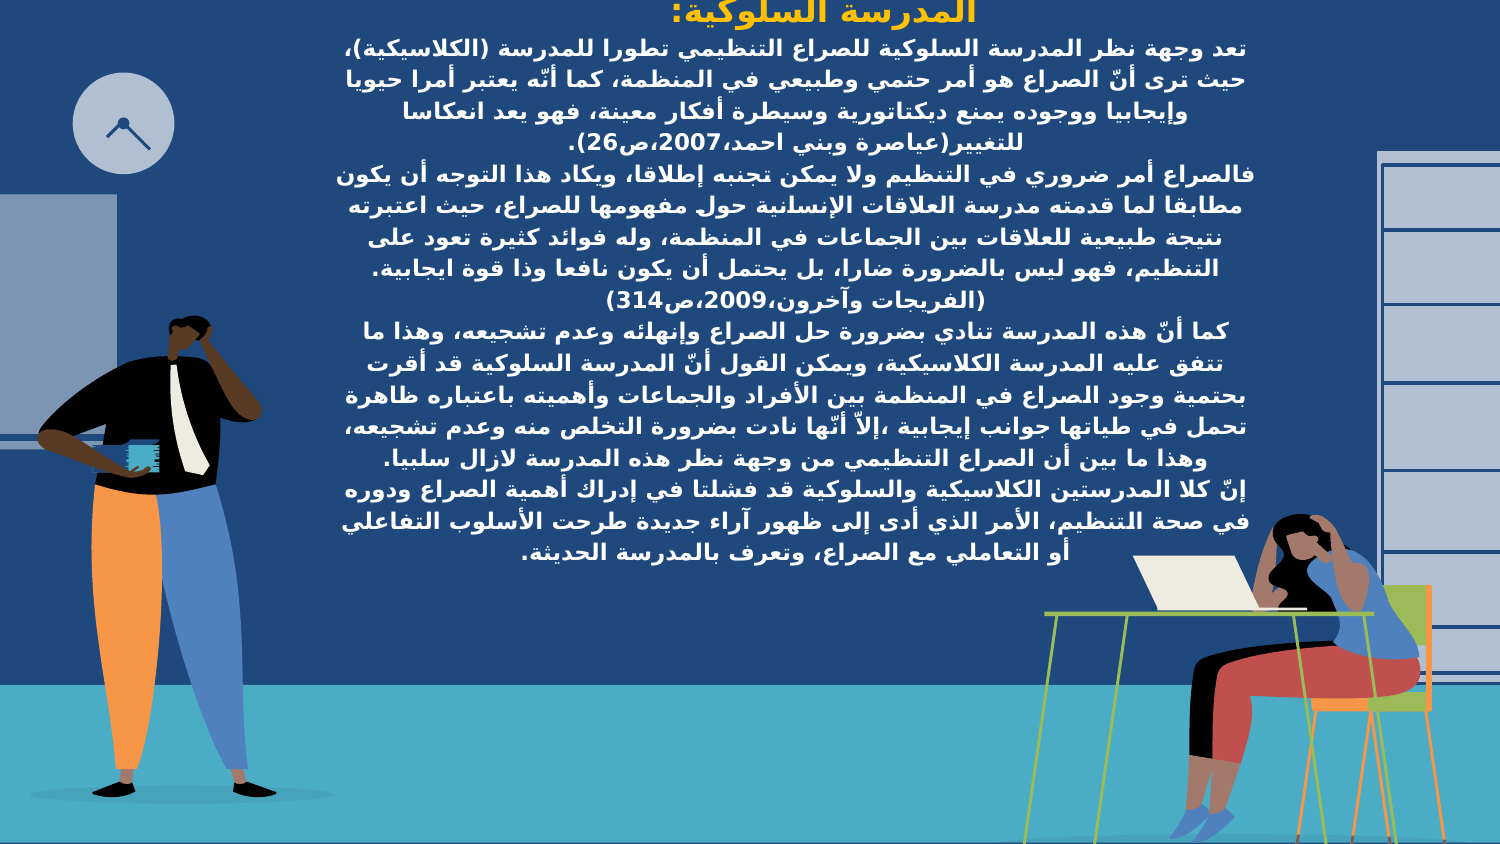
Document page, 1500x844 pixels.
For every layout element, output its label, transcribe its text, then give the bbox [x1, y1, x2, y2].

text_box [29, 315, 335, 805]
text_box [72, 72, 175, 175]
title المدرسة السلوكية: تعد وجهة نظر المدرسة السلوكية للصراع التنظيمي تطورا للمدرسة (الكلاسيكية)، حيث ترى أنّ الصراع هو أمر حتمي وطبيعي في المنظمة، كما أنّه يعتبر أمرا حيويا وإيجابيا ووجوده يمنع ديكتاتورية وسيطرة أفكار معينة، فهو يعد انعكاسا للتغيير(عياصرة وبني احمد،2007،ص26). فالصراع أمر ضروري في التنظيم ولا يمكن تجنبه إطلاقا، ويكاد هذا التوجه أن يكون مطابقا لما قدمته مدرسة العلاقات الإنسانية حول مفهومها للصراع، حيث اعتبرته نتيجة طبيعية للعلاقات بين الجماعات في المنظمة، وله فوائد كثيرة تعود على التنظيم، فهو ليس بالضرورة ضارا، بل يحتمل أن يكون نافعا وذا قوة ايجابية. (الفريجات وآخرون،2009،ص314) كما أنّ هذه المدرسة تنادي بضرورة حل الصراع وإنهائه وعدم تشجيعه، وهذا ما تتفق عليه المدرسة الكلاسيكية، ويمكن القول أنّ المدرسة السلوكية قد أقرت بحتمية وجود الصراع في المنظمة بين الأفراد والجماعات وأهميته باعتباره ظاهرة تحمل في طياتها جوانب إيجابية ،إلاّ أنّها نادت بضرورة التخلص منه وعدم تشجيعه، وهذا ما بين أن الصراع التنظيمي من وجهة نظر هذه المدرسة لازال سلبيا. إنّ كلا المدرستين الكلاسيكية والسلوكية قد فشلتا في إدراك أهمية الصراع ودوره في صحة التنظيم، الأمر الذي أدى إلى ظهور آراء جديدة طرحت الأسلوب التفاعلي أو التعاملي مع الصراع، وتعرف بالمدرسة الحديثة. [339, 328, 1330, 608]
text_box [991, 513, 1471, 844]
